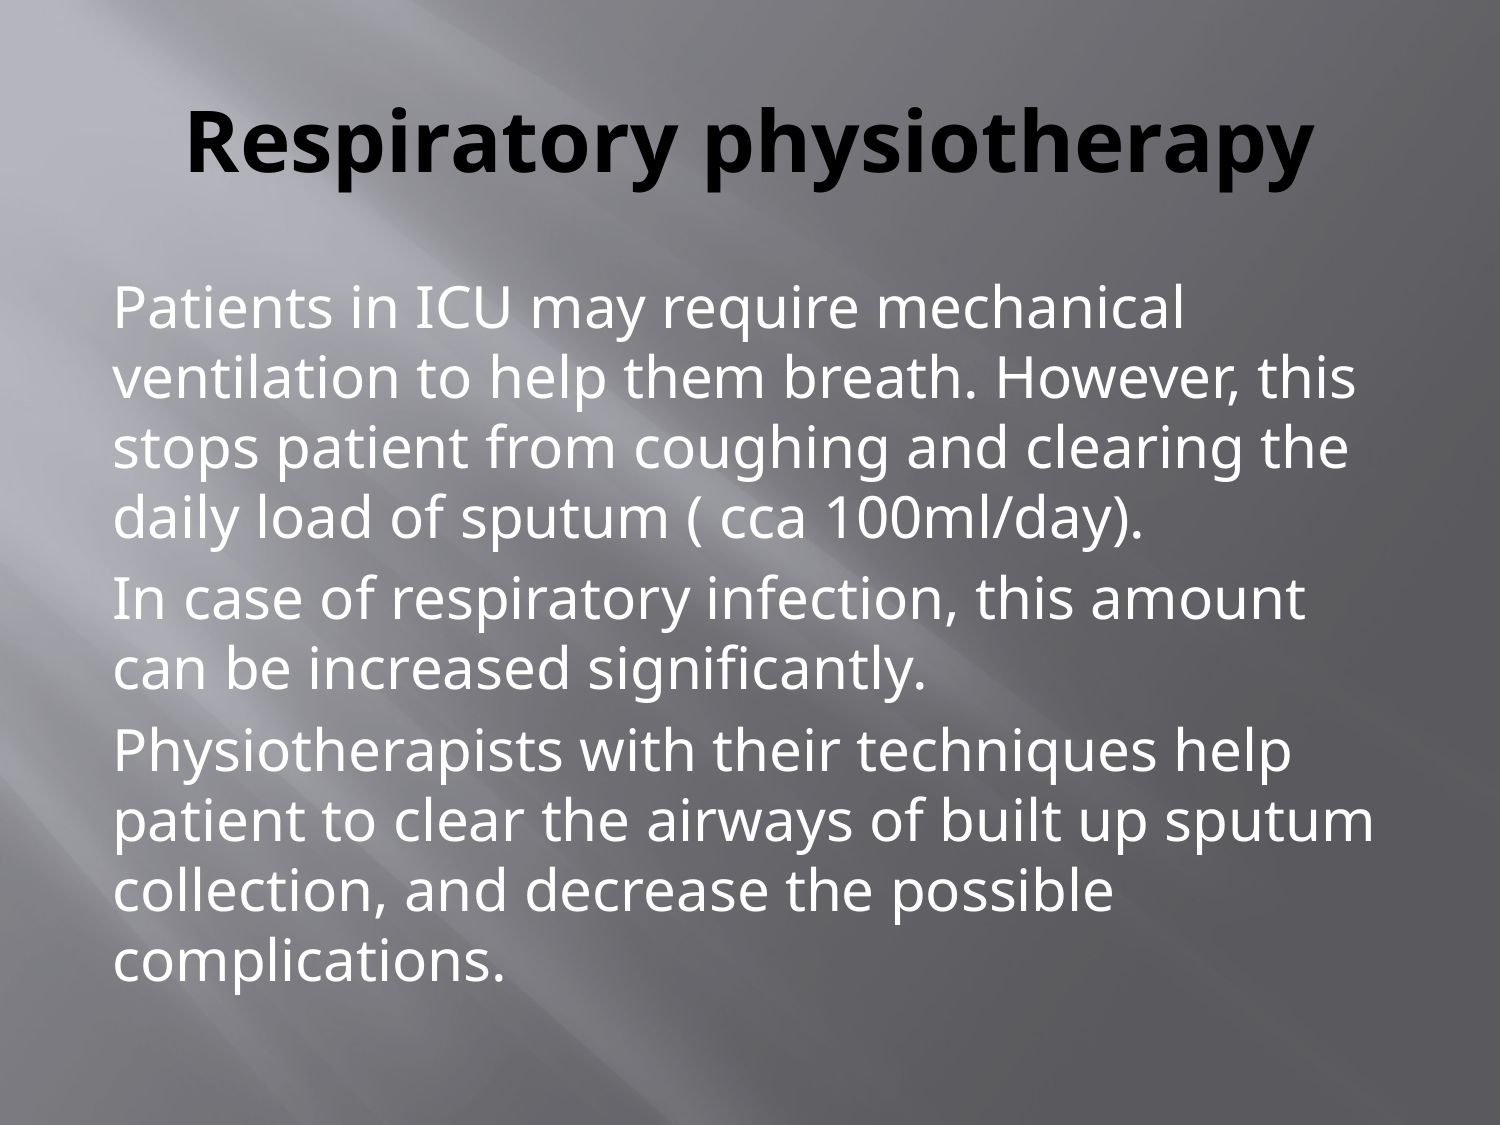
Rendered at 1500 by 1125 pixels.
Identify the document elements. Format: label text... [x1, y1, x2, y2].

list Patients in ICU may require mechanical ventilation to help them breath. However, this stops patient from coughing and clearing the daily load of sputum ( cca 100ml/day). In case of respiratory infection, this amount can be increased significantly. Physiotherapists with their techniques help patient to clear the airways of built up sputum collection, and decrease the possible complications. [75, 262, 1425, 1035]
title Respiratory physiotherapy [75, 45, 1425, 233]
